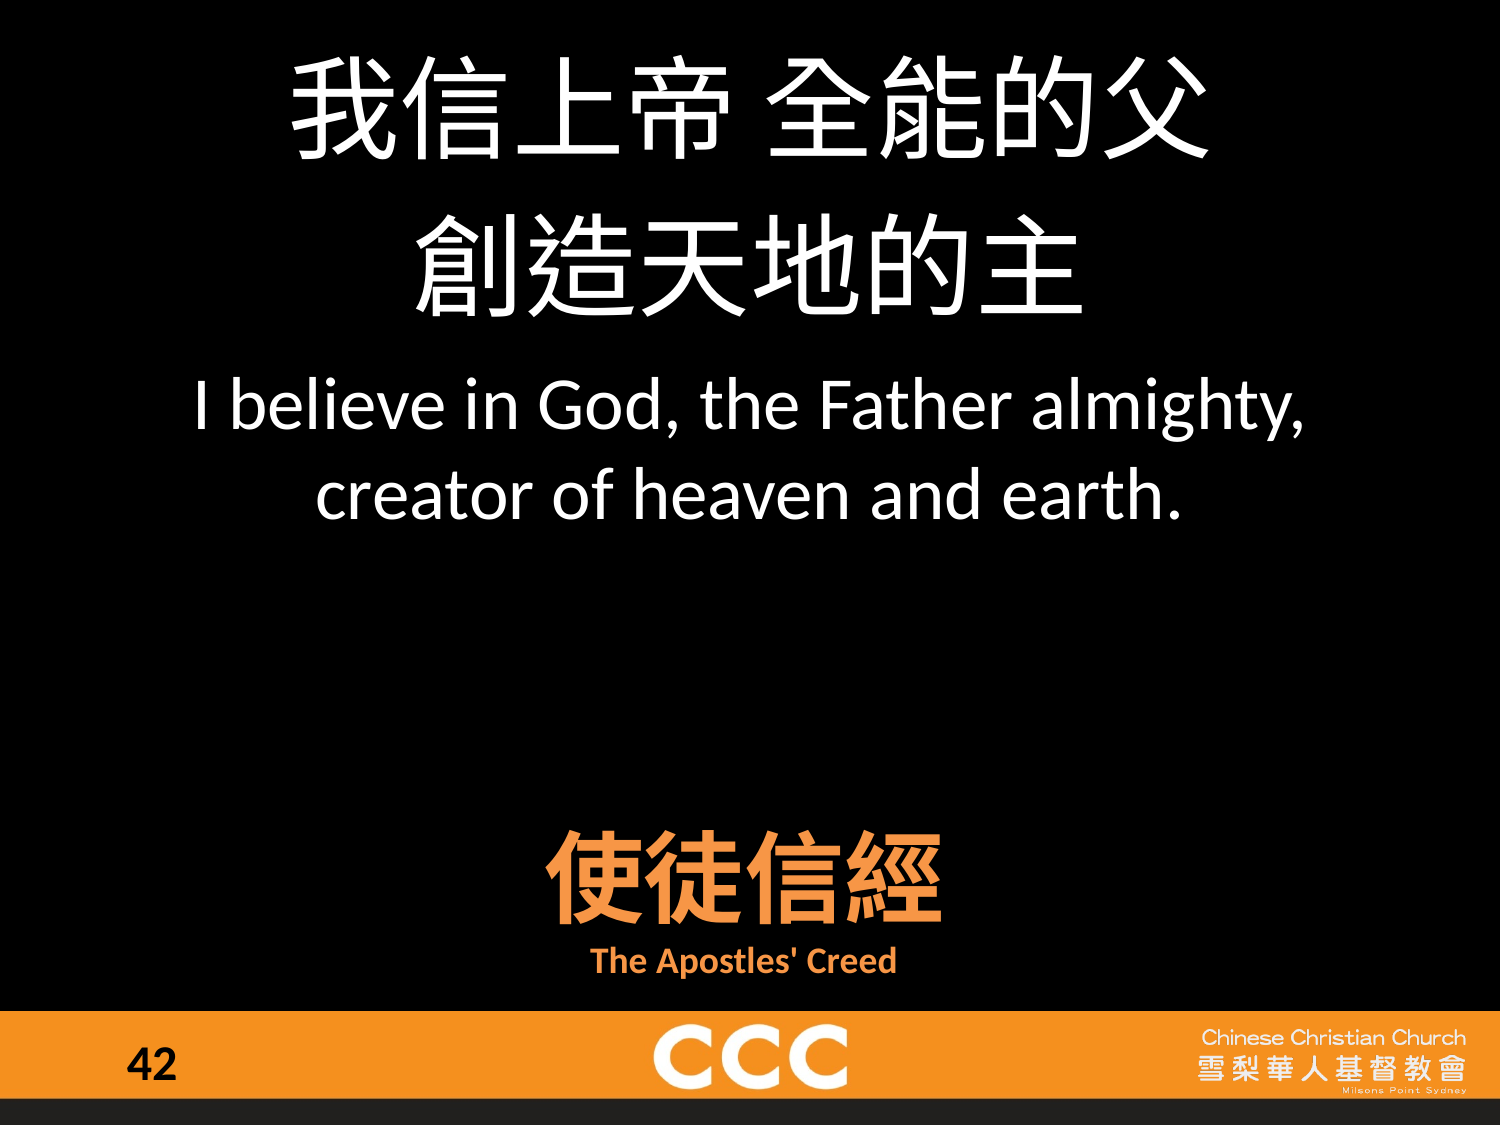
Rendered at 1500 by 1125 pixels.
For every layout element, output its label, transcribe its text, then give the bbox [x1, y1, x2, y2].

slide_number 42 [112, 1023, 195, 1084]
picture [0, 1011, 1500, 1125]
text_box 我信上帝 全能的父 創造天地的主 I believe in God, the Father almighty, creator of heaven and earth. [29, 30, 1471, 787]
text_box 使徒信經 The Apostles' Creed [369, 808, 1120, 988]
